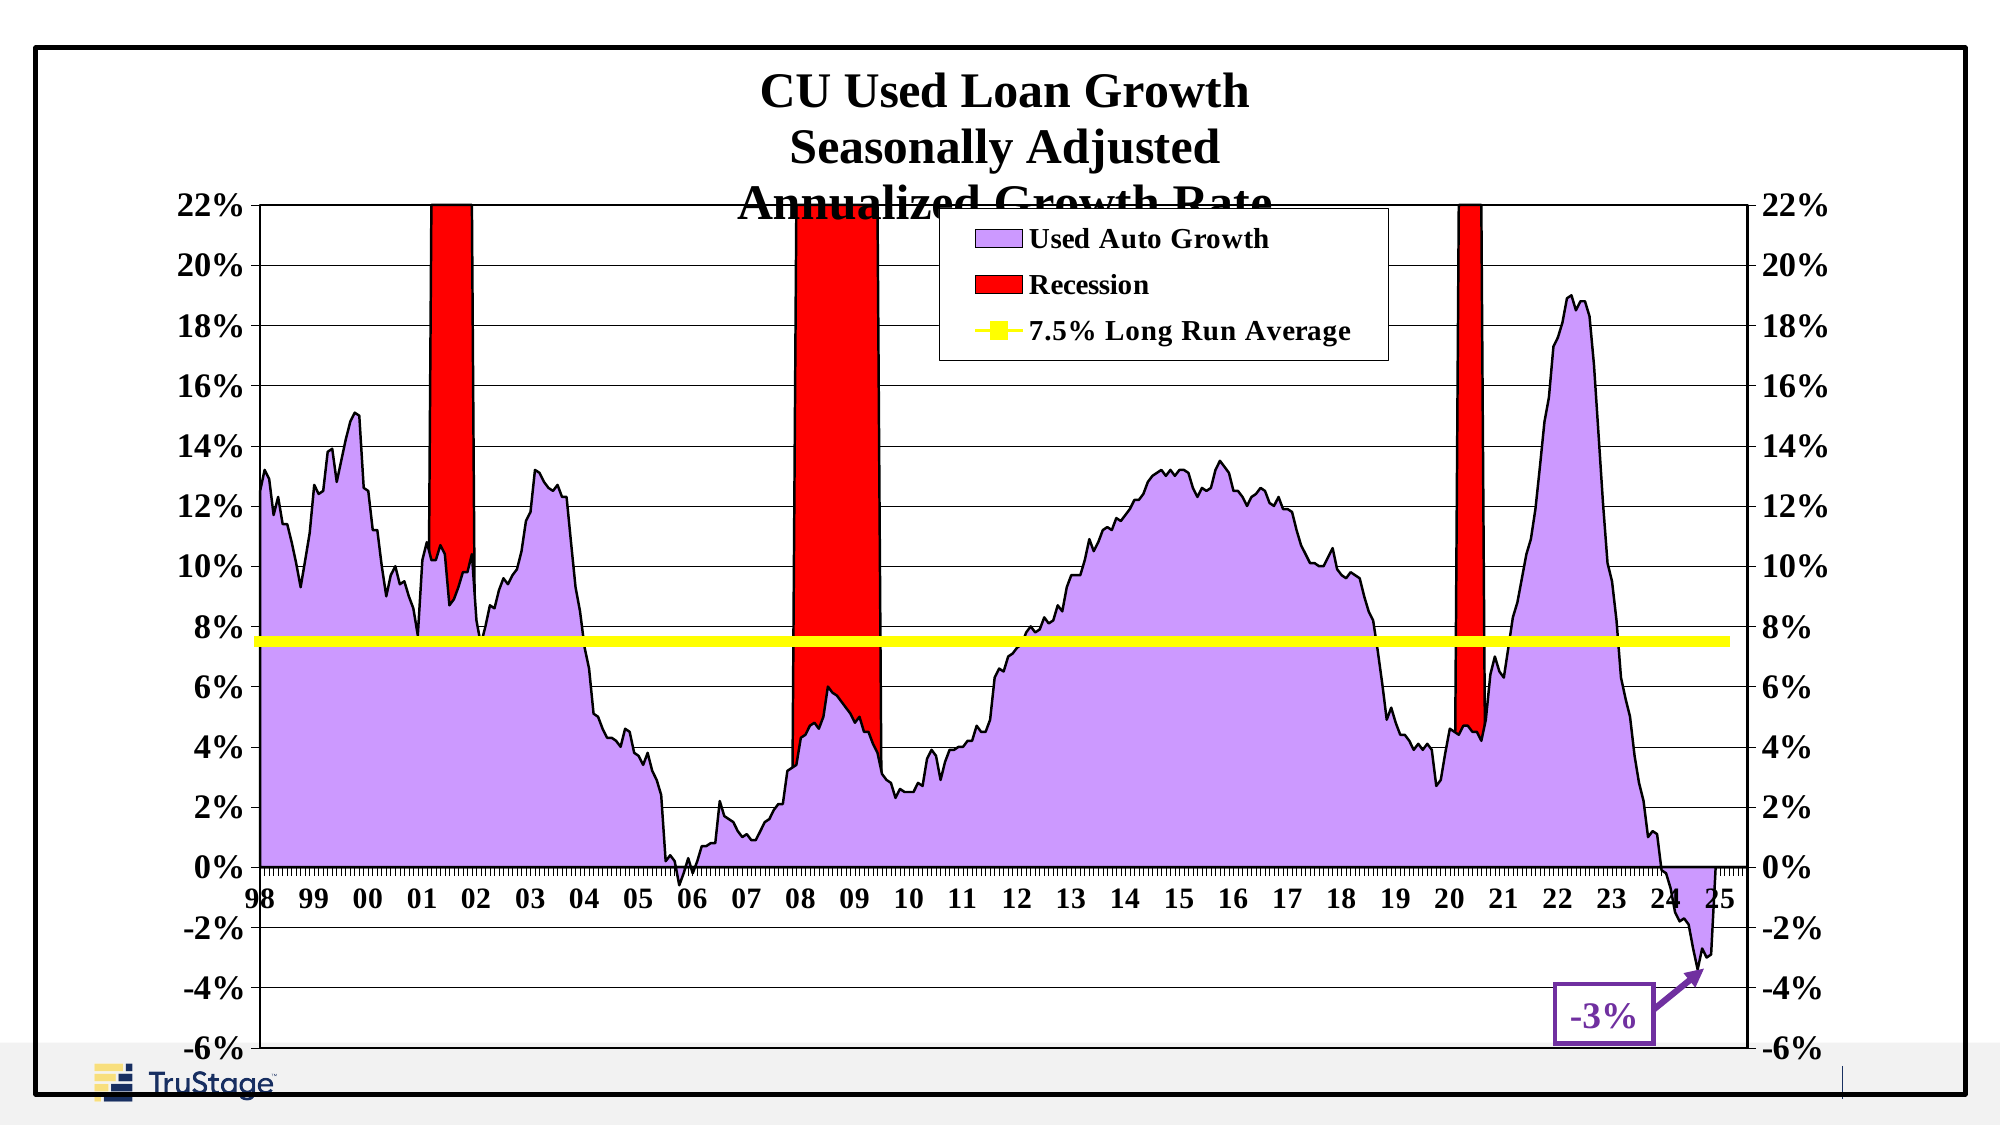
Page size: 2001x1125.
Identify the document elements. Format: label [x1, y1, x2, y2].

picture [72, 1097, 299, 1124]
chart [33, 45, 1968, 1097]
